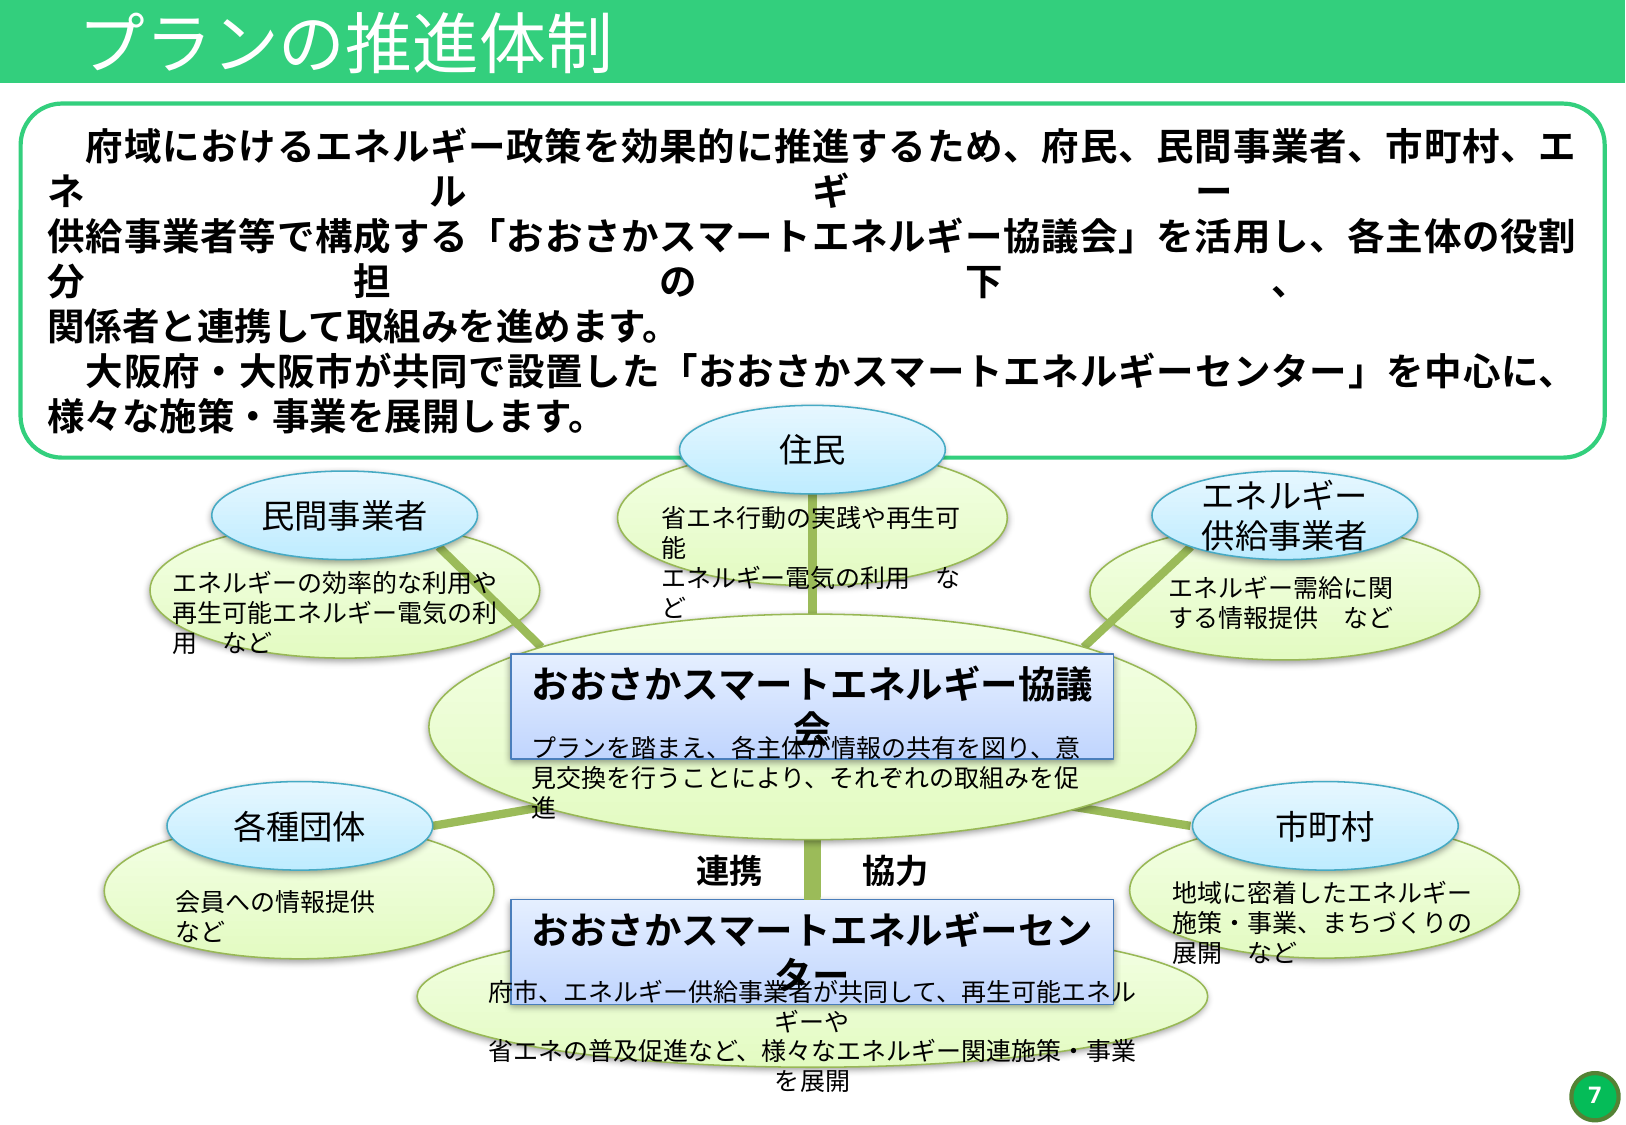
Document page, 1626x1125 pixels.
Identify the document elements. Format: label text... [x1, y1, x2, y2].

text_box [1408, 841, 1520, 913]
text_box プランの推進体制 [0, 0, 1625, 83]
text_box [617, 467, 743, 552]
text_box [428, 665, 511, 797]
text_box [1129, 841, 1241, 926]
text_box 大阪市庁舎 [454, 537, 468, 546]
text_box [546, 625, 1078, 651]
text_box 省エネ行動の実践や再生可能 エネルギー電気の利用 など [643, 495, 991, 630]
text_box 連携 協力 [821, 842, 949, 897]
text_box [1119, 951, 1208, 1032]
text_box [1072, 806, 1191, 827]
text_box [1144, 539, 1165, 545]
text_box 府市、エネルギー供給事業者が共同して、再生可能エネルギーや 省エネの普及促進など、様々なエネルギー関連施策・事業を展開 [469, 968, 1156, 1104]
text_box [226, 954, 372, 959]
text_box プランを踏まえ、各主体が情報の共有を図り、意見交換を行うことにより、それぞれの取組みを促進 [511, 716, 1114, 838]
text_box 地域に密着したエネルギー施策・事業、まちづくりの展開 など [1158, 870, 1509, 975]
text_box 各種団体 [167, 781, 432, 871]
text_box エネルギーの効率的な利用や再生可能エネルギー電気の利用 など [158, 559, 536, 665]
text_box エネルギー 供給事業者 [1151, 471, 1418, 560]
text_box 会員への情報提供 など [160, 879, 438, 954]
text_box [438, 546, 542, 648]
text_box 住民 [679, 405, 946, 494]
text_box [1195, 539, 1480, 660]
text_box [464, 538, 491, 545]
text_box [417, 951, 505, 1032]
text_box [432, 806, 546, 827]
text_box [1114, 659, 1197, 797]
text_box [150, 570, 158, 610]
text_box おおさかスマートエネルギー協議会 [511, 654, 1114, 739]
text_box [882, 467, 1008, 545]
text_box [171, 538, 267, 559]
text_box [322, 842, 494, 939]
text_box 府域におけるエネルギー政策を効果的に推進するため、府民、民間事業者、市町村、エネルギー 供給事業者等で構成する「おおさかスマートエネルギー協議会」を活用し、各主体の役割分担の下、 関係者と連携して取組みを進めます。 大阪府・大阪市が共同で設置した「おおさかスマートエネルギーセンター」を中心に、様々な施策・事業を展開します。 [18, 101, 1607, 460]
text_box 連携 協力 [676, 842, 804, 897]
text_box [1083, 546, 1192, 648]
text_box 市町村 [1193, 781, 1459, 870]
text_box エネルギー需給に関する情報提供 など [1196, 565, 1420, 640]
text_box 6 [1569, 1070, 1621, 1123]
text_box [104, 841, 278, 939]
text_box おおさかスマートエネルギーセンター [511, 899, 1114, 968]
table_cell 0 [1083, 648, 1106, 654]
text_box 民間事業者 [211, 471, 478, 559]
